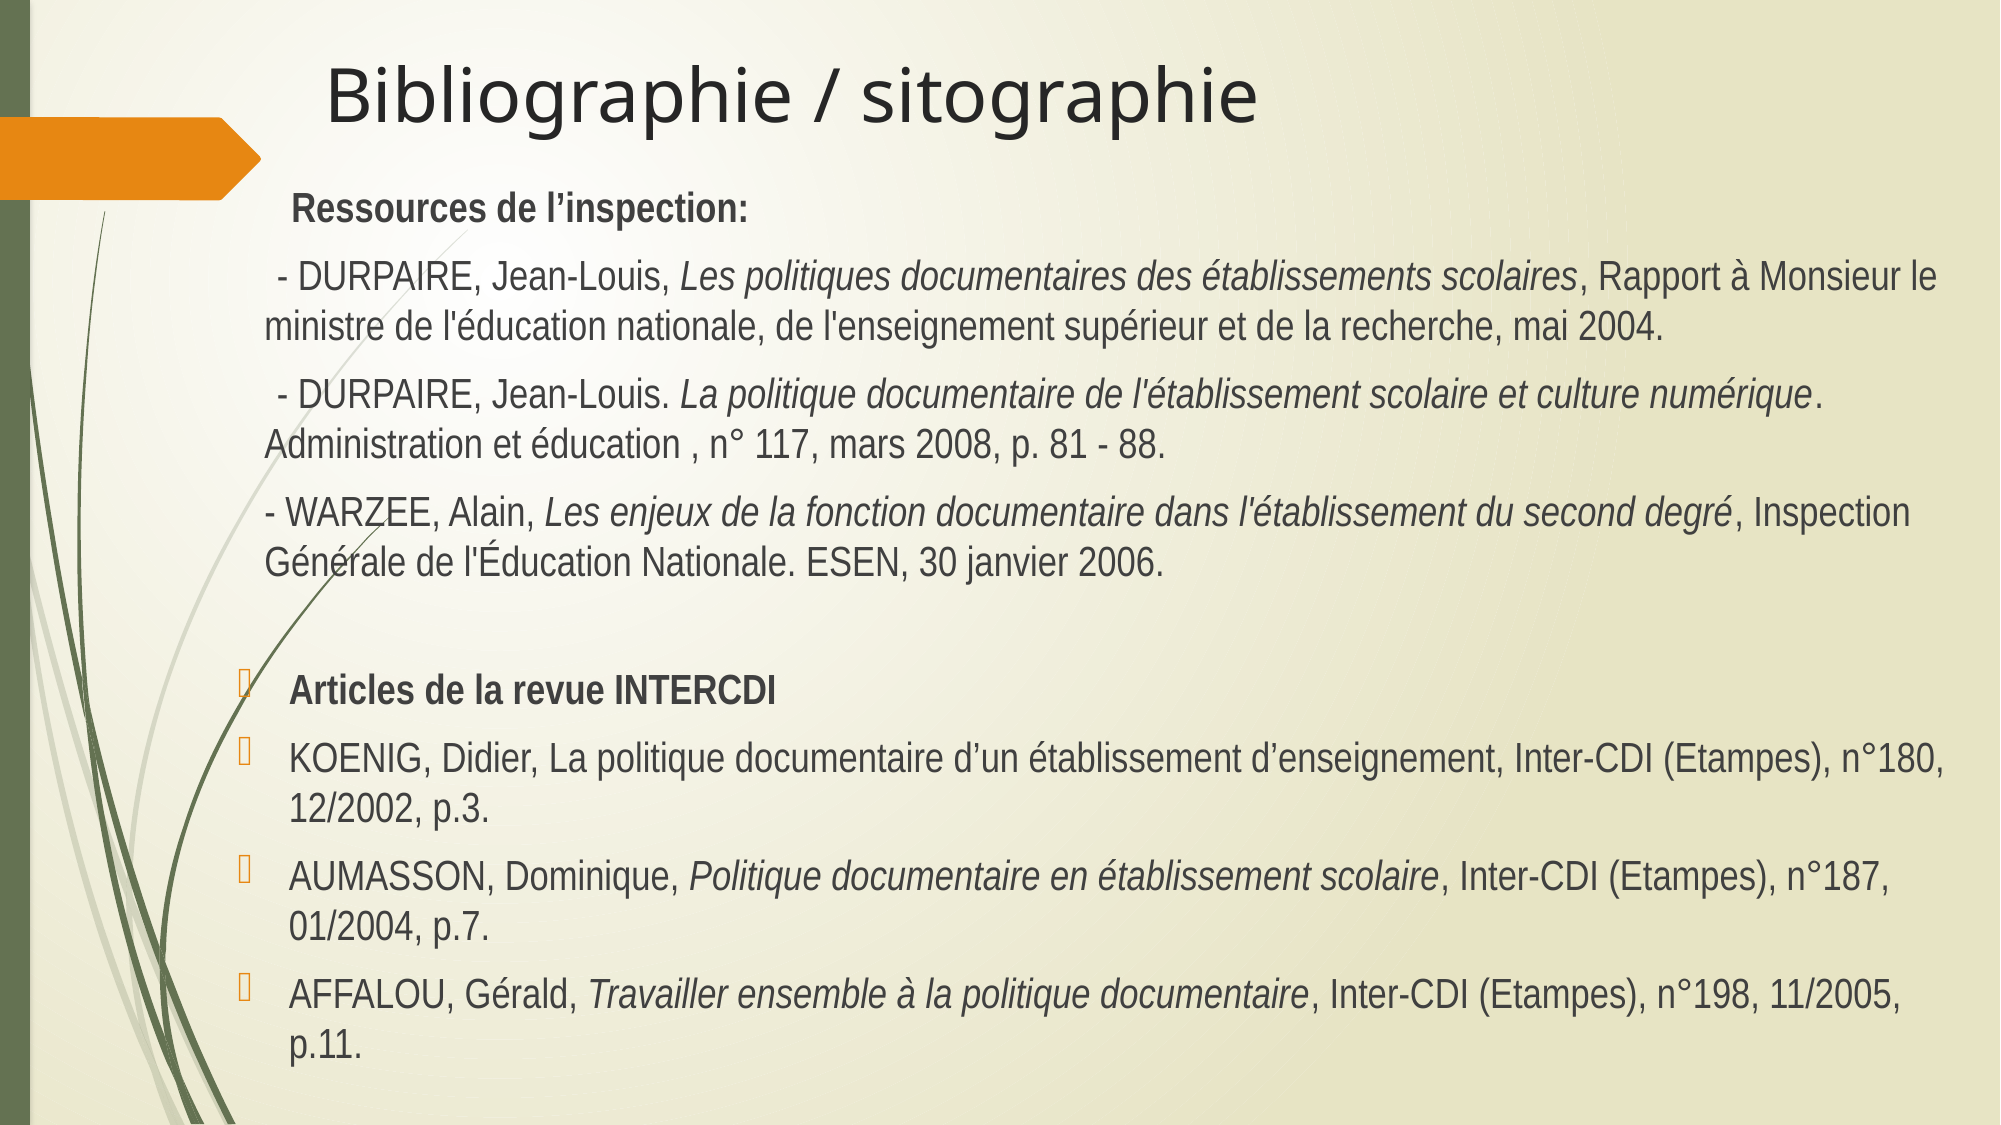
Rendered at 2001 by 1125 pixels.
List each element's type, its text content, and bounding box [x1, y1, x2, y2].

list Ressources de l’inspection: - DURPAIRE, Jean-Louis, Les politiques documentaires des établissements scolaires, Rapport à Monsieur le ministre de l'éducation nationale, de l'enseignement supérieur et de la recherche, mai 2004. - DURPAIRE, Jean-Louis. La politique documentaire de l'établissement scolaire et culture numérique. Administration et éducation , n° 117, mars 2008, p. 81 - 88. - WARZEE, Alain, Les enjeux de la fonction documentaire dans l'établissement du second degré, Inspection Générale de l'Éducation Nationale. ESEN, 30 janvier 2006. Articles de la revue INTERCDI KOENIG, Didier, La politique documentaire d’un établissement d’enseignement, Inter-CDI (Etampes), n°180, 12/2002, p.3. AUMASSON, Dominique, Politique documentaire en établissement scolaire, Inter-CDI (Etampes), n°187, 01/2004, p.7. AFFALOU, Gérald, Travailler ensemble à la politique documentaire, Inter-CDI (Etampes), n°198, 11/2005, p.11. [222, 172, 1971, 1089]
title Bibliographie / sitographie [309, 39, 1771, 172]
